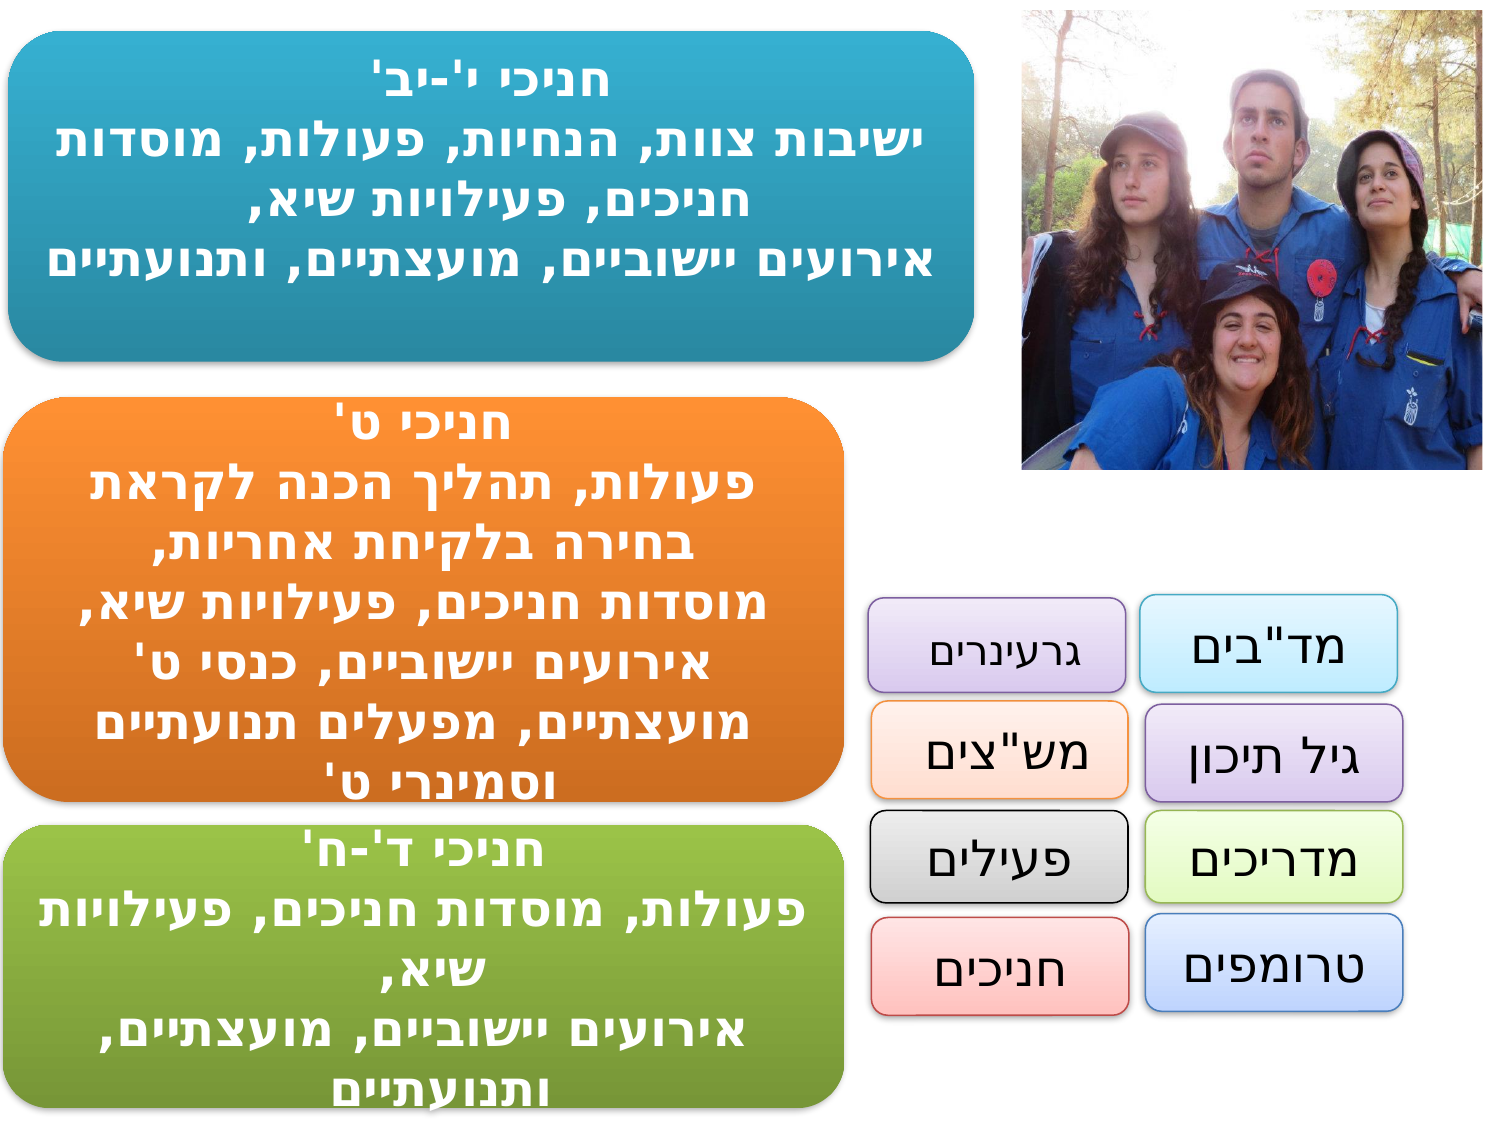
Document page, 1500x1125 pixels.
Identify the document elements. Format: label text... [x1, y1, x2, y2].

text_box מדריכים [1144, 809, 1404, 904]
text_box חניכי י'-יב' ישיבות צוות, הנחיות, פעולות, מוסדות חניכים, פעילויות שיא, אירועים יישוביים, מועצתיים, ותנועתיים [8, 30, 975, 362]
text_box פעילים [869, 809, 1129, 904]
text_box מד"בים [1139, 593, 1399, 694]
text_box טרומפים [1144, 912, 1404, 1013]
text_box חניכי ט' פעולות, תהליך הכנה לקראת בחירה בלקיחת אחריות, מוסדות חניכים, פעילויות שיא, אירועים יישוביים, כנסי ט' מועצתיים, מפעלים תנועתיים וסמינרי ט' [2, 397, 845, 803]
picture [1021, 10, 1483, 470]
text_box גרעינרים [867, 597, 1127, 694]
text_box חניכי ד'-ח' פעולות, מוסדות חניכים, פעילויות שיא, אירועים יישוביים, מועצתיים, ותנועתיים [2, 824, 845, 1109]
text_box מש"צים [870, 700, 1129, 800]
text_box גיל תיכון [1144, 703, 1404, 803]
text_box חניכים [870, 916, 1130, 1017]
